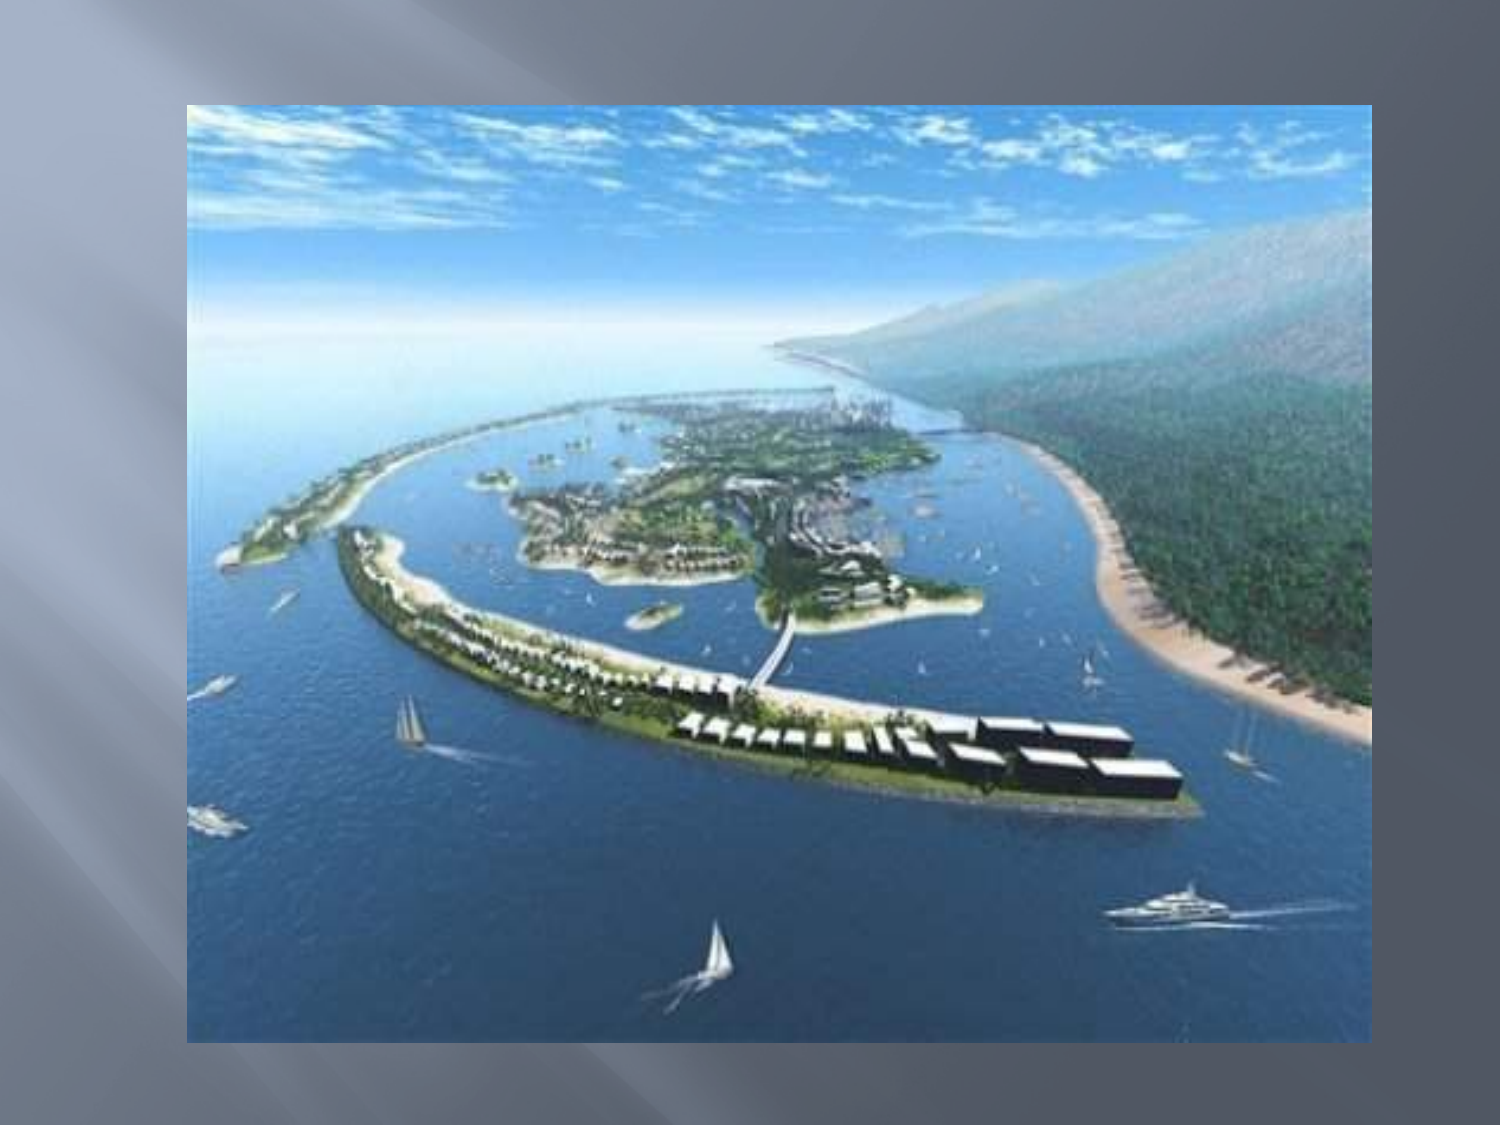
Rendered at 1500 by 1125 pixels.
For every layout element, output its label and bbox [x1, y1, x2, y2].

list [187, 105, 1372, 1044]
